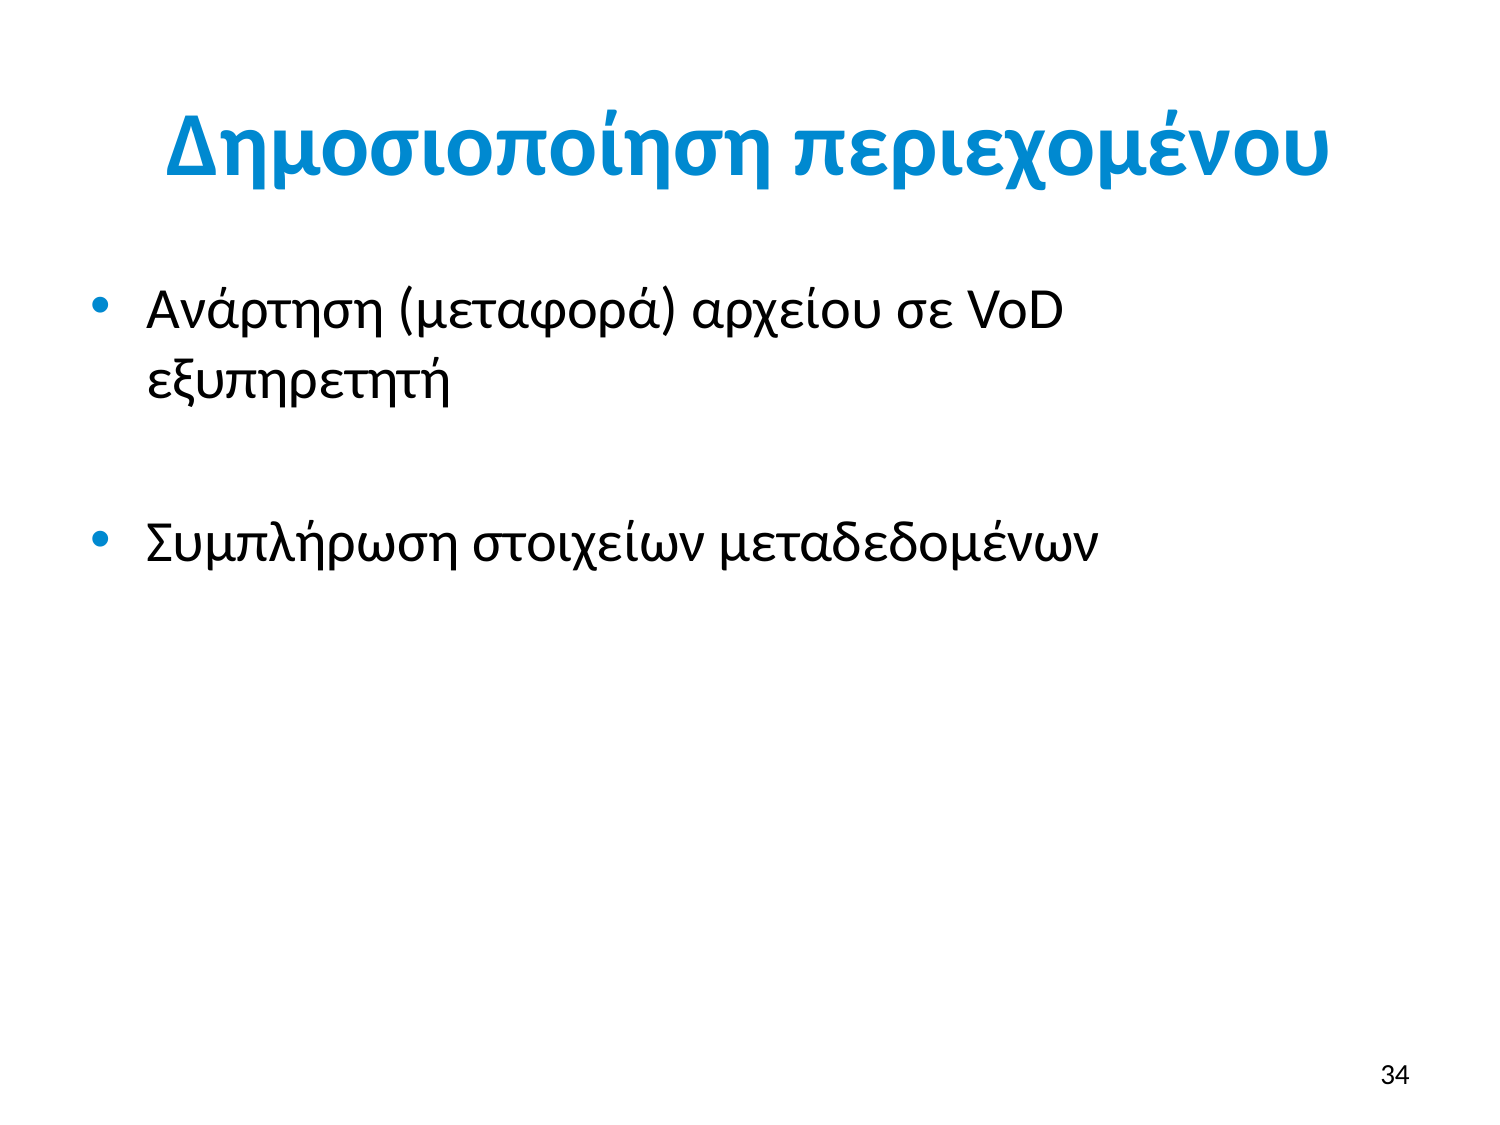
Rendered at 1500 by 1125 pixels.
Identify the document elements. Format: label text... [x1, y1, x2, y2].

list Ανάρτηση (μεταφορά) αρχείου σε VoD εξυπηρετητή Συμπλήρωση στοιχείων μεταδεδομένων [74, 262, 1235, 1006]
slide_number 34 [1074, 1042, 1425, 1103]
title Δημοσιοποίηση περιεχομένου [74, 44, 1426, 233]
